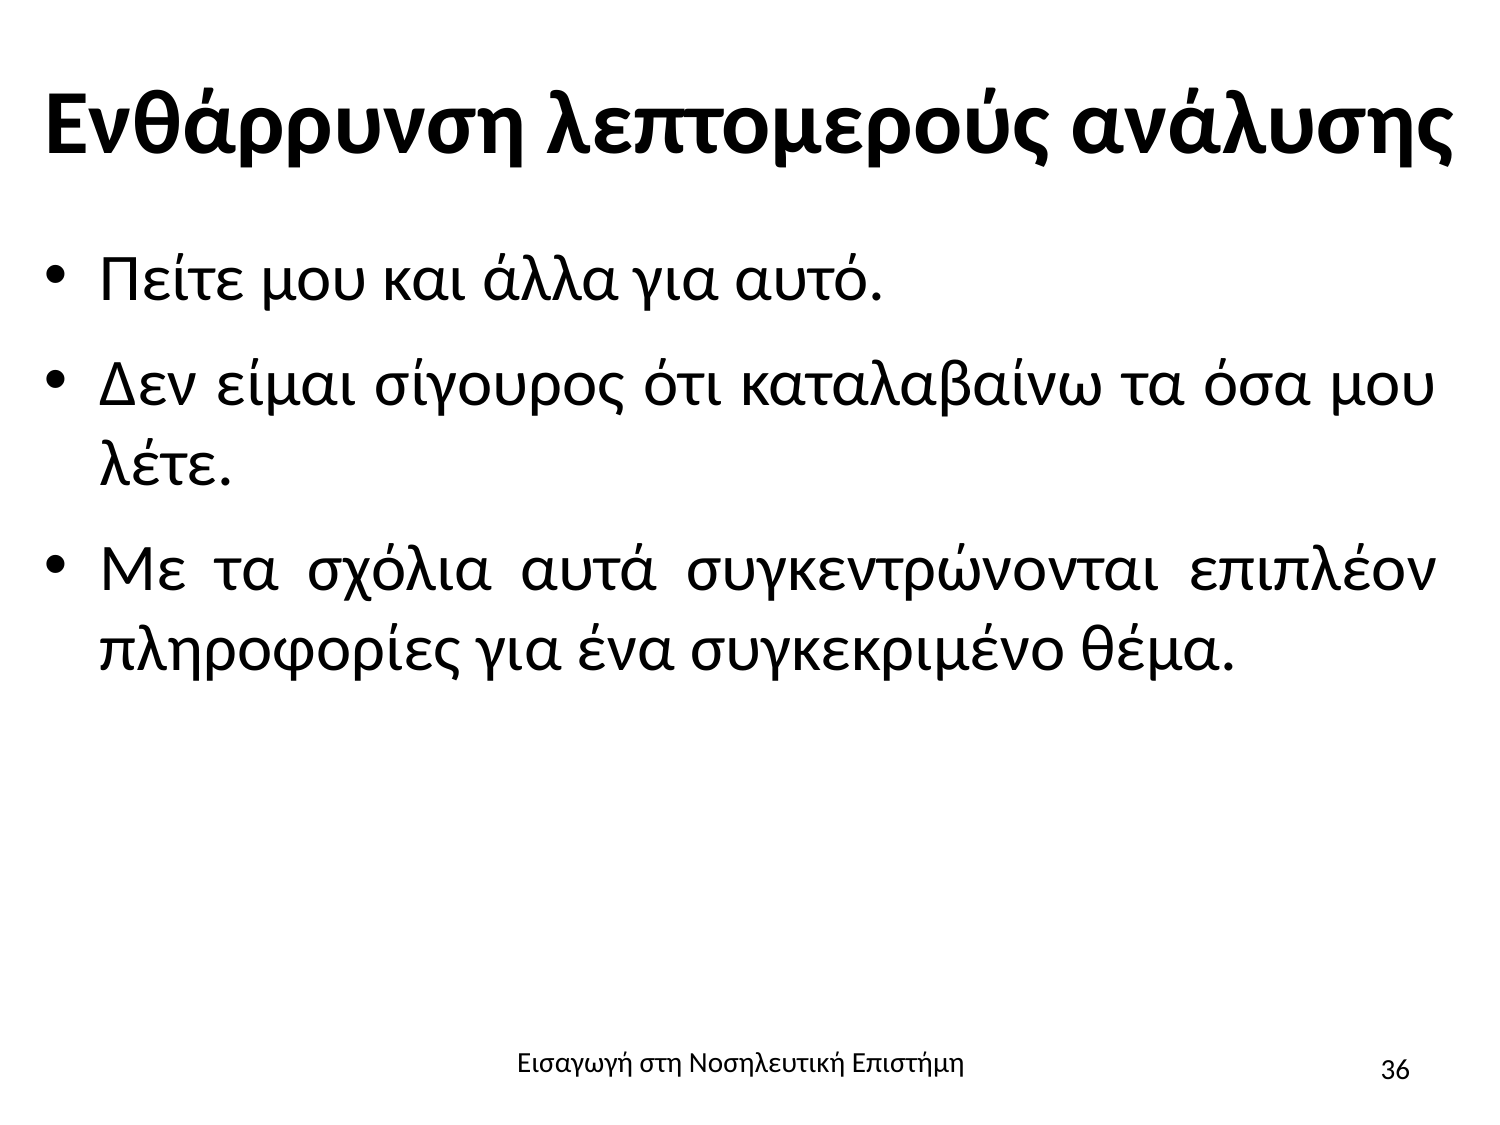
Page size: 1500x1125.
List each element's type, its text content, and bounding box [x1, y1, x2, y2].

text_box Εισαγωγή στη Νοσηλευτική Επιστήμη [392, 1035, 1091, 1119]
title Ενθάρρυνση λεπτομερούς ανάλυσης [0, 39, 1500, 194]
text_box 36 [1074, 1042, 1425, 1103]
list Πείτε μου και άλλα για αυτό. Δεν είμαι σίγουρος ότι καταλαβαίνω τα όσα μου λέτε. Με τα σχόλια αυτά συγκεντρώνονται επιπλέον πληροφορίες για ένα συγκεκριμένο θέμα. [28, 226, 1454, 997]
